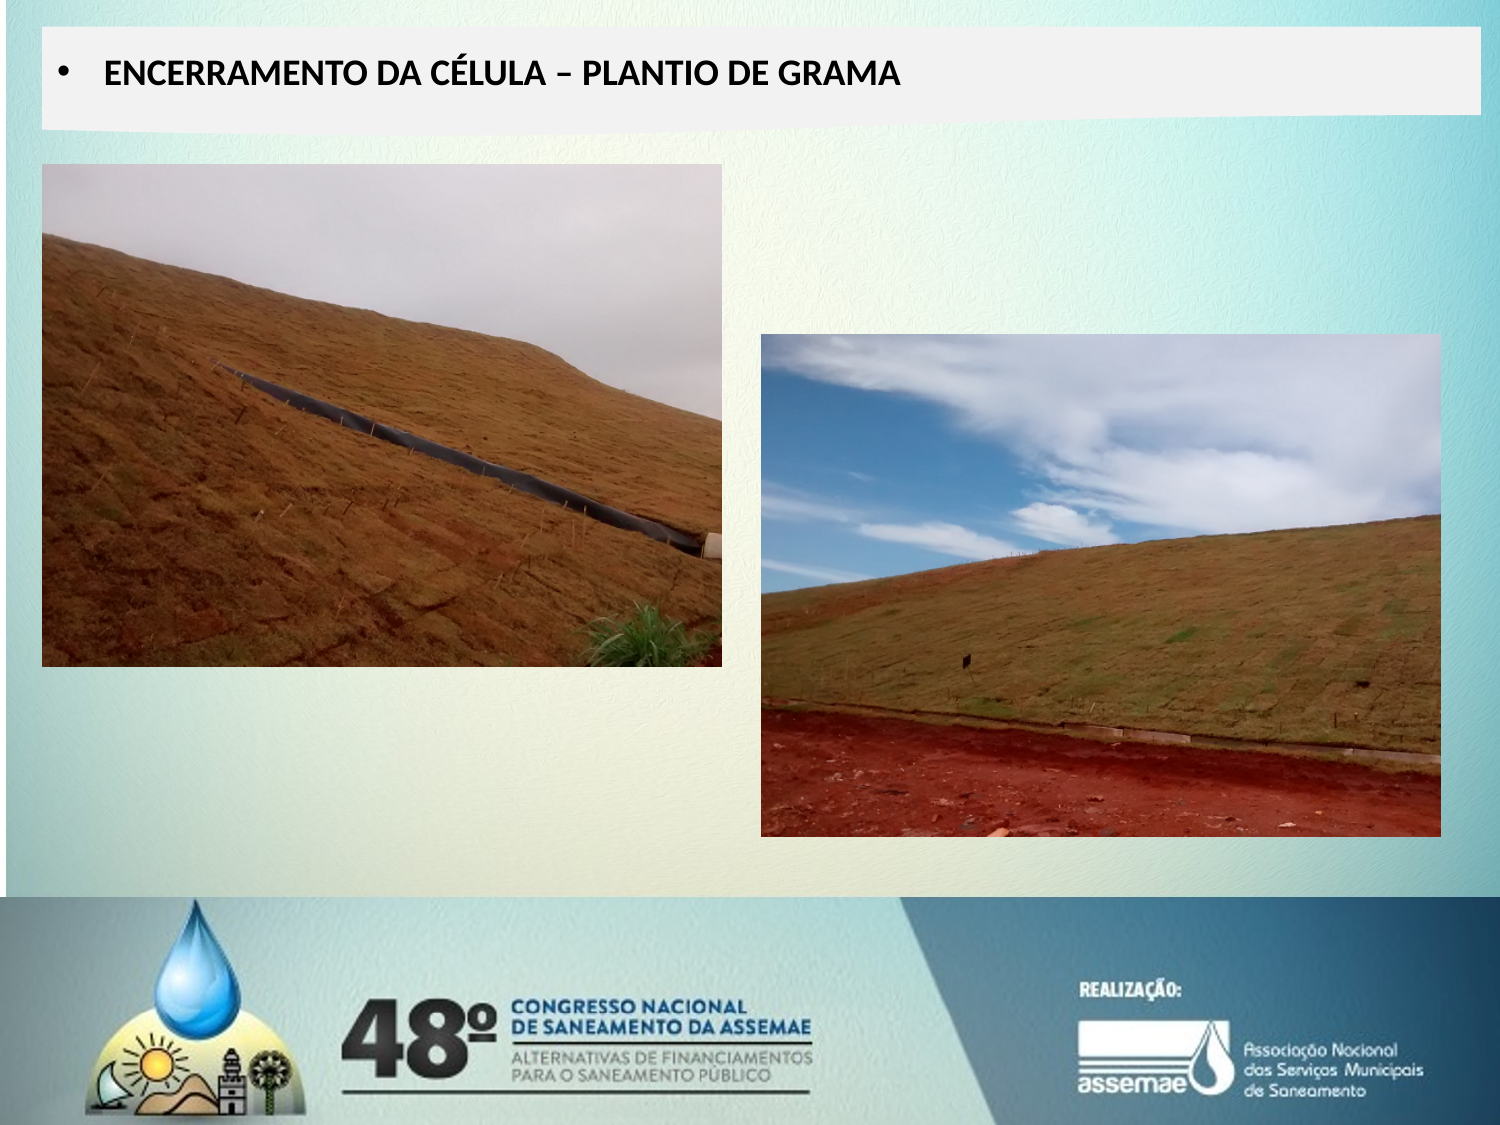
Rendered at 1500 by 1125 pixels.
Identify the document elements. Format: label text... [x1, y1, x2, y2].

picture [0, 0, 1500, 1125]
text_box ENCERRAMENTO DA CÉLULA – PLANTIO DE GRAMA [41, 25, 1483, 137]
